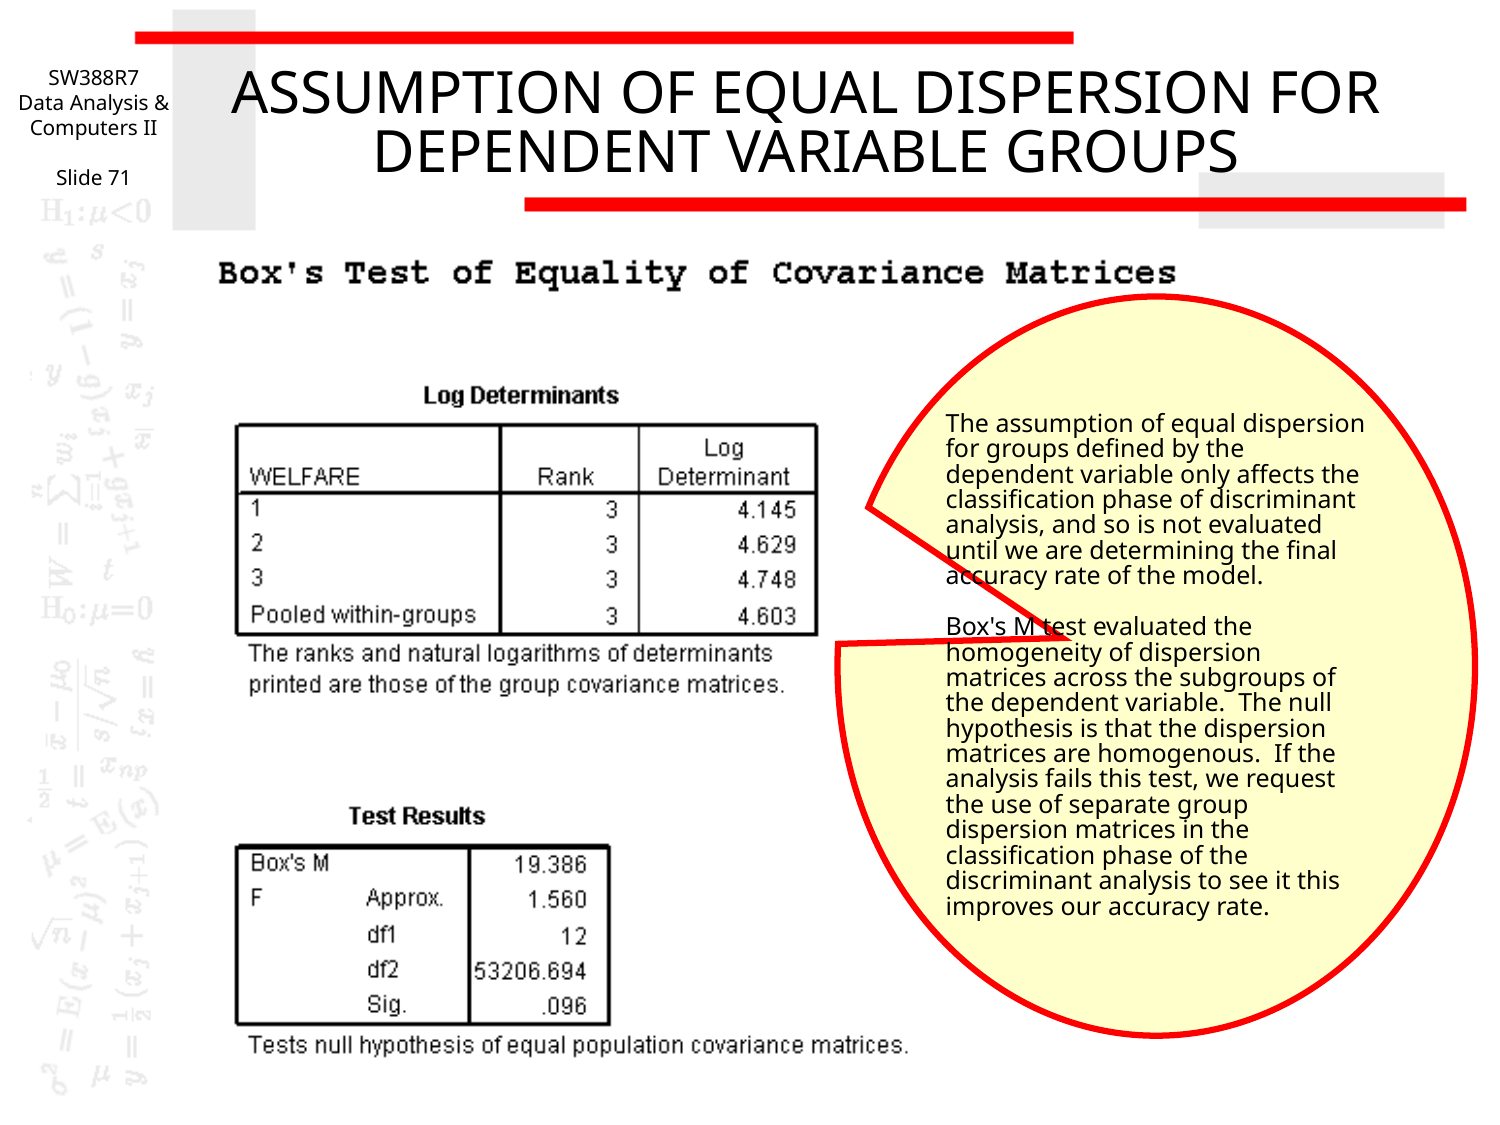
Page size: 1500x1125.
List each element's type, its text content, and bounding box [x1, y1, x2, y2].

title ASSUMPTION OF EQUAL DISPERSION FOR DEPENDENT VARIABLE GROUPS [187, 50, 1425, 200]
text_box The assumption of equal dispersion for groups defined by the dependent variable only affects the classification phase of discriminant analysis, and so is not evaluated until we are determining the final accuracy rate of the model. Box's M test evaluated the homogeneity of dispersion matrices across the subgroups of the dependent variable. The null hypothesis is that the dispersion matrices are homogenous. If the analysis fails this test, we request the use of separate group dispersion matrices in the classification phase of the discriminant analysis to see it this improves our accuracy rate. [1188, 298, 1476, 1034]
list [212, 249, 1185, 1076]
slide_number SW388R7 Data Analysis & Computers II Slide 71 [0, 50, 187, 200]
picture [18, 0, 1500, 1108]
